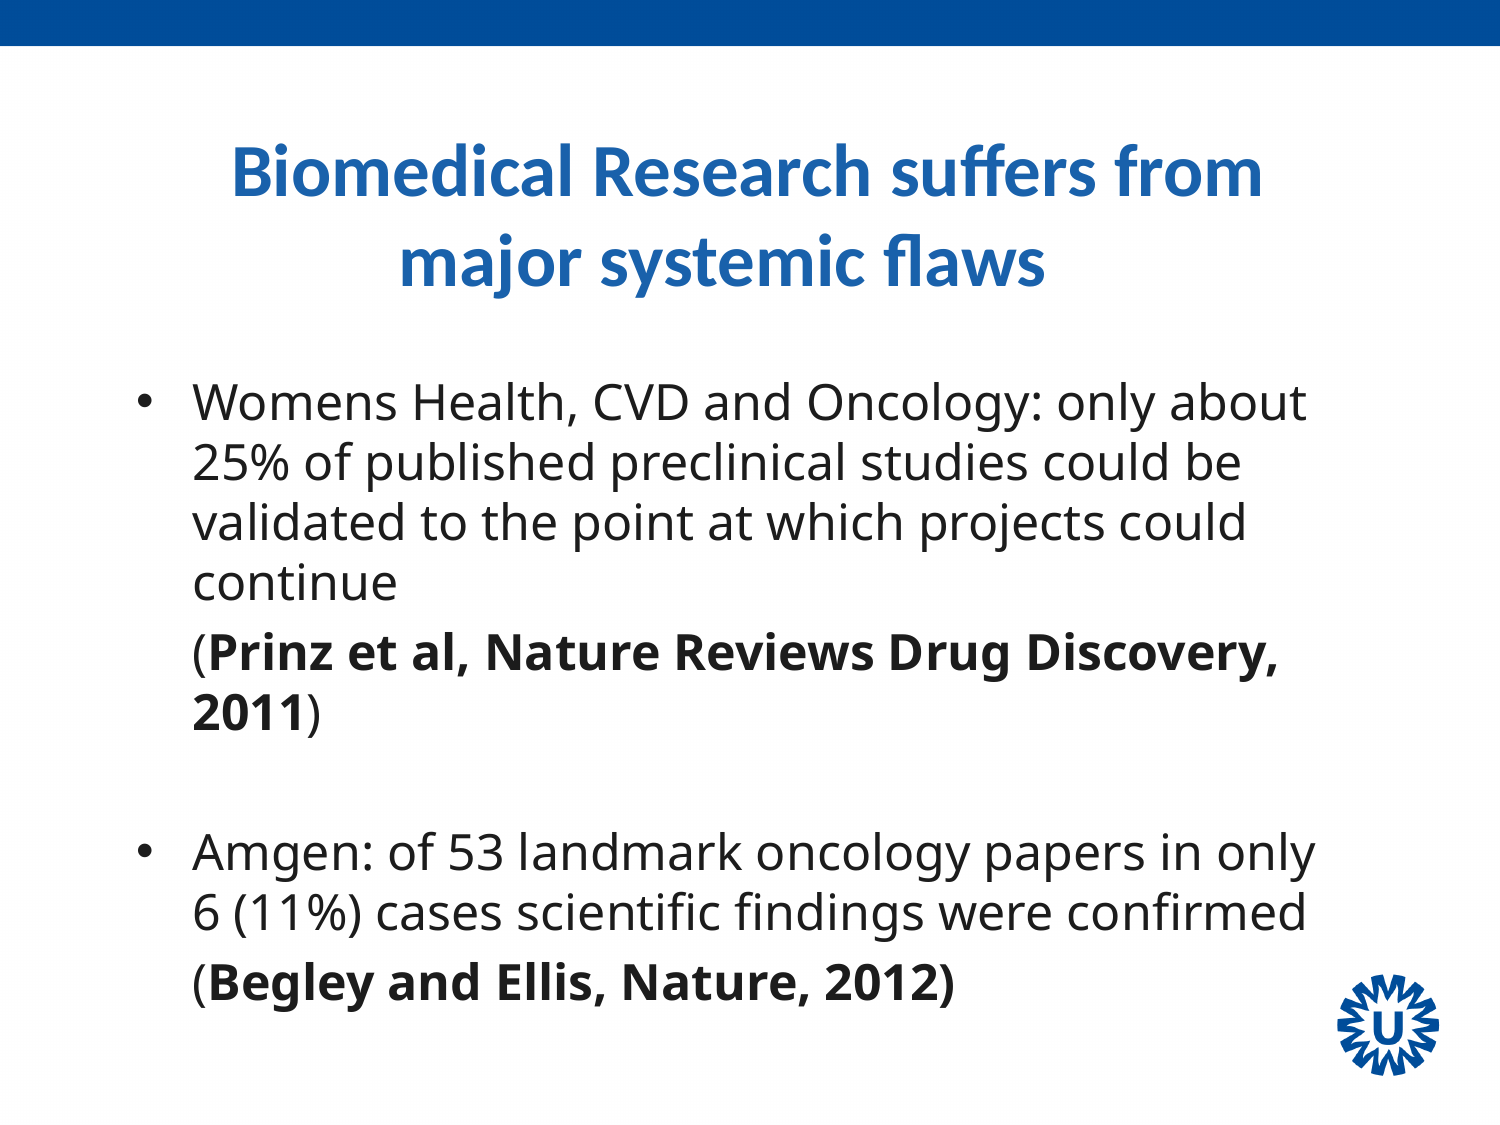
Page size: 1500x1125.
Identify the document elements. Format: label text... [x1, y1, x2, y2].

picture [0, 0, 1500, 1125]
title Biomedical Research suffers from major systemic flaws [121, 113, 1359, 175]
list Womens Health, CVD and Oncology: only about 25% of published preclinical studies could be validated to the point at which projects could continue (Prinz et al, Nature Reviews Drug Discovery, 2011) Amgen: of 53 landmark oncology papers in only 6 (11%) cases scientific findings were confirmed (Begley and Ellis, Nature, 2012) [121, 303, 1359, 999]
